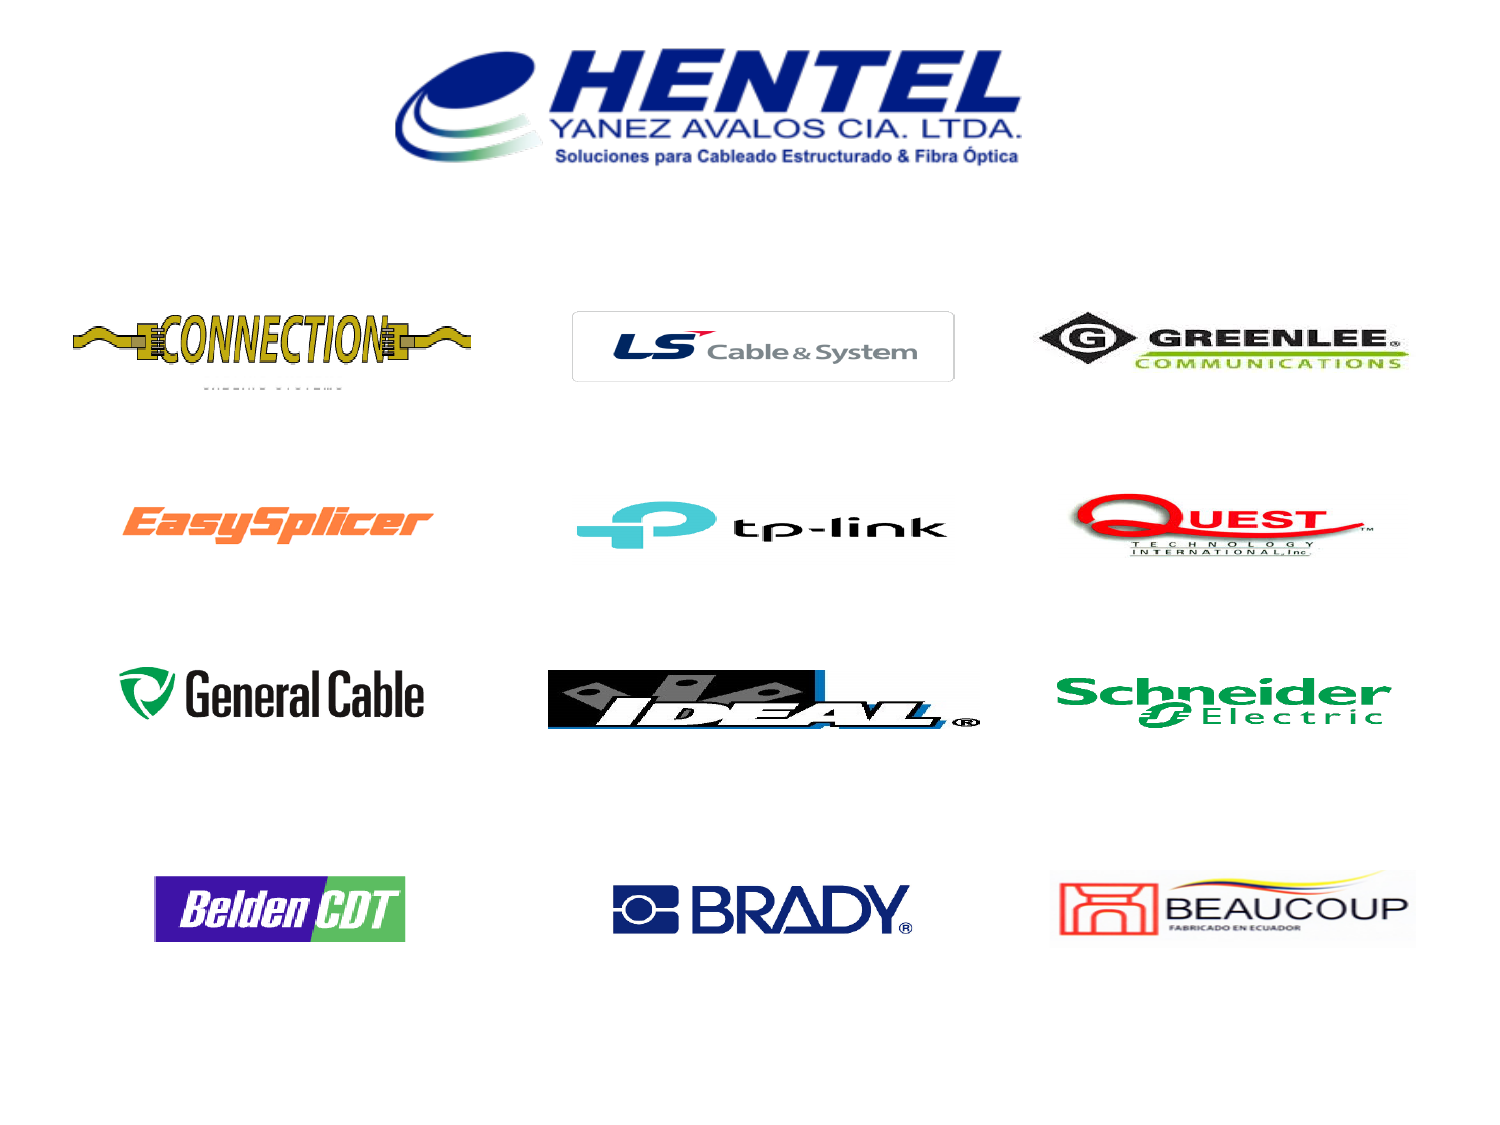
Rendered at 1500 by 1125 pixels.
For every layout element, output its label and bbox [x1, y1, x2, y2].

picture [609, 880, 918, 938]
picture [572, 493, 955, 565]
picture [572, 311, 955, 382]
picture [547, 670, 980, 729]
picture [1049, 869, 1417, 948]
picture [1057, 489, 1408, 558]
picture [119, 667, 424, 720]
picture [72, 314, 471, 390]
picture [393, 18, 1022, 181]
picture [1033, 310, 1416, 374]
picture [1052, 675, 1396, 729]
picture [139, 864, 424, 954]
picture [104, 489, 470, 551]
